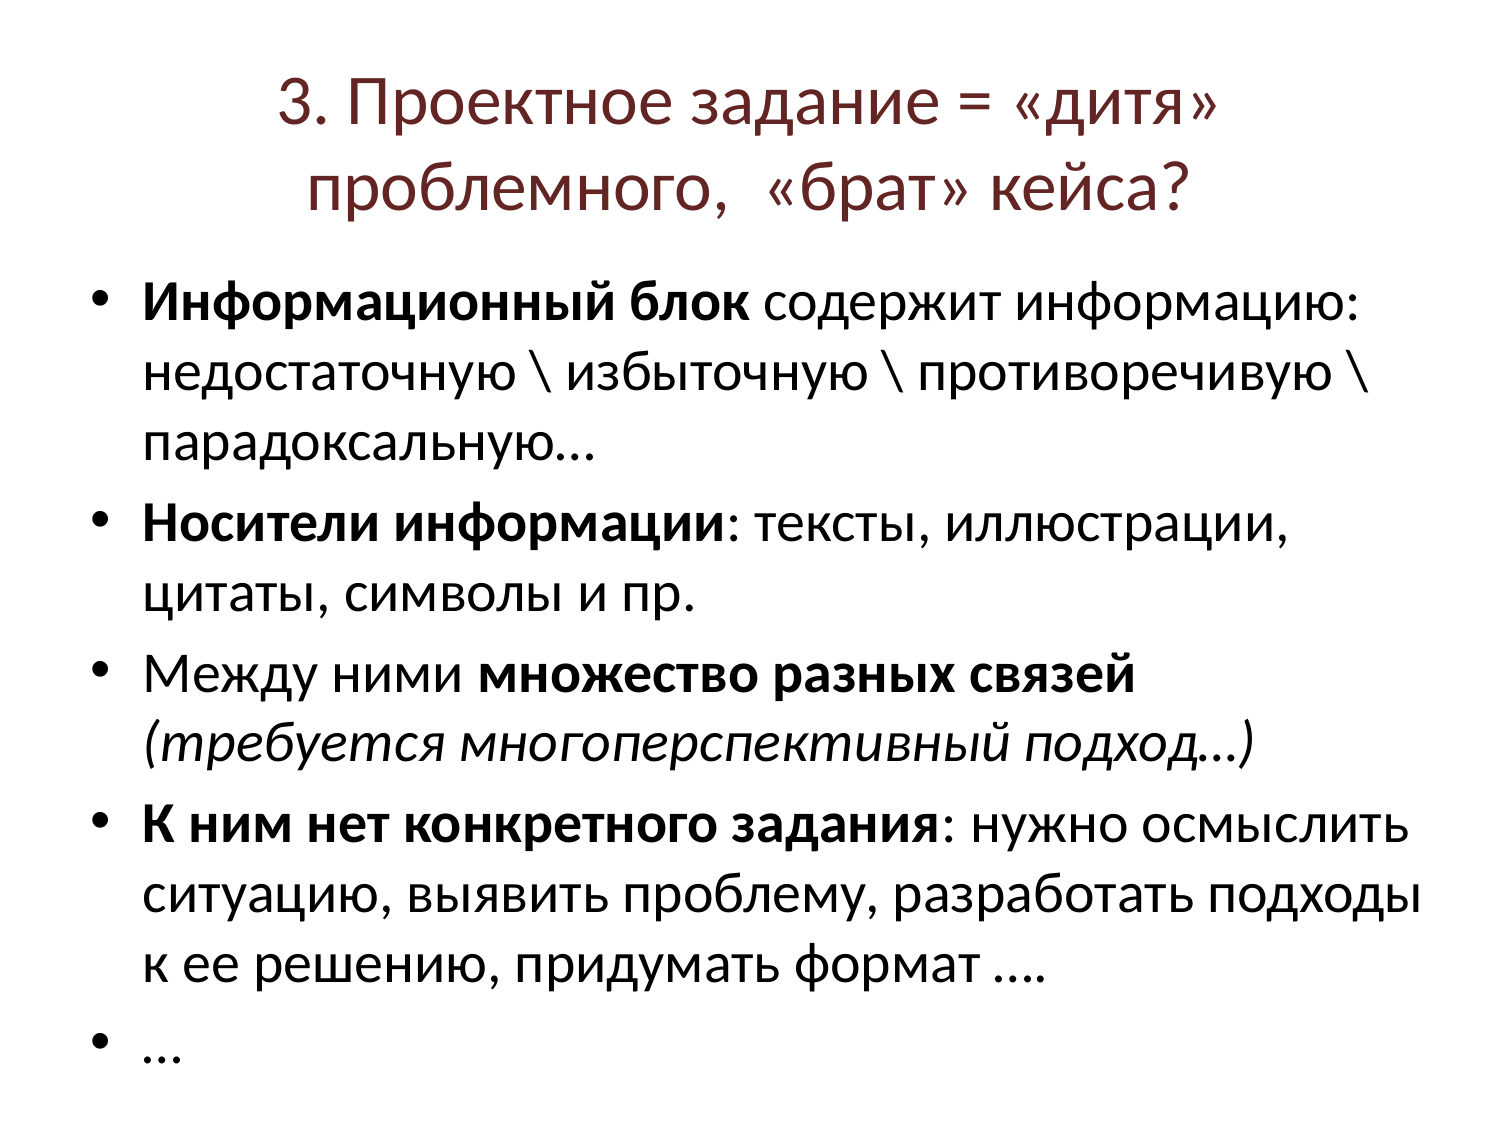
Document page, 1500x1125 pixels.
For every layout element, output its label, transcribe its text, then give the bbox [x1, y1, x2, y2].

title 3. Проектное задание = «дитя» проблемного, «брат» кейса? [75, 45, 1425, 233]
list Информационный блок содержит информацию: недостаточную \ избыточную \ противоречивую \ парадоксальную… Носители информации: тексты, иллюстрации, цитаты, символы и пр. Между ними множество разных связей (требуется многоперспективный подход…) К ним нет конкретного задания: нужно осмыслить ситуацию, выявить проблему, разработать подходы к ее решению, придумать формат …. … [75, 255, 1447, 1094]
